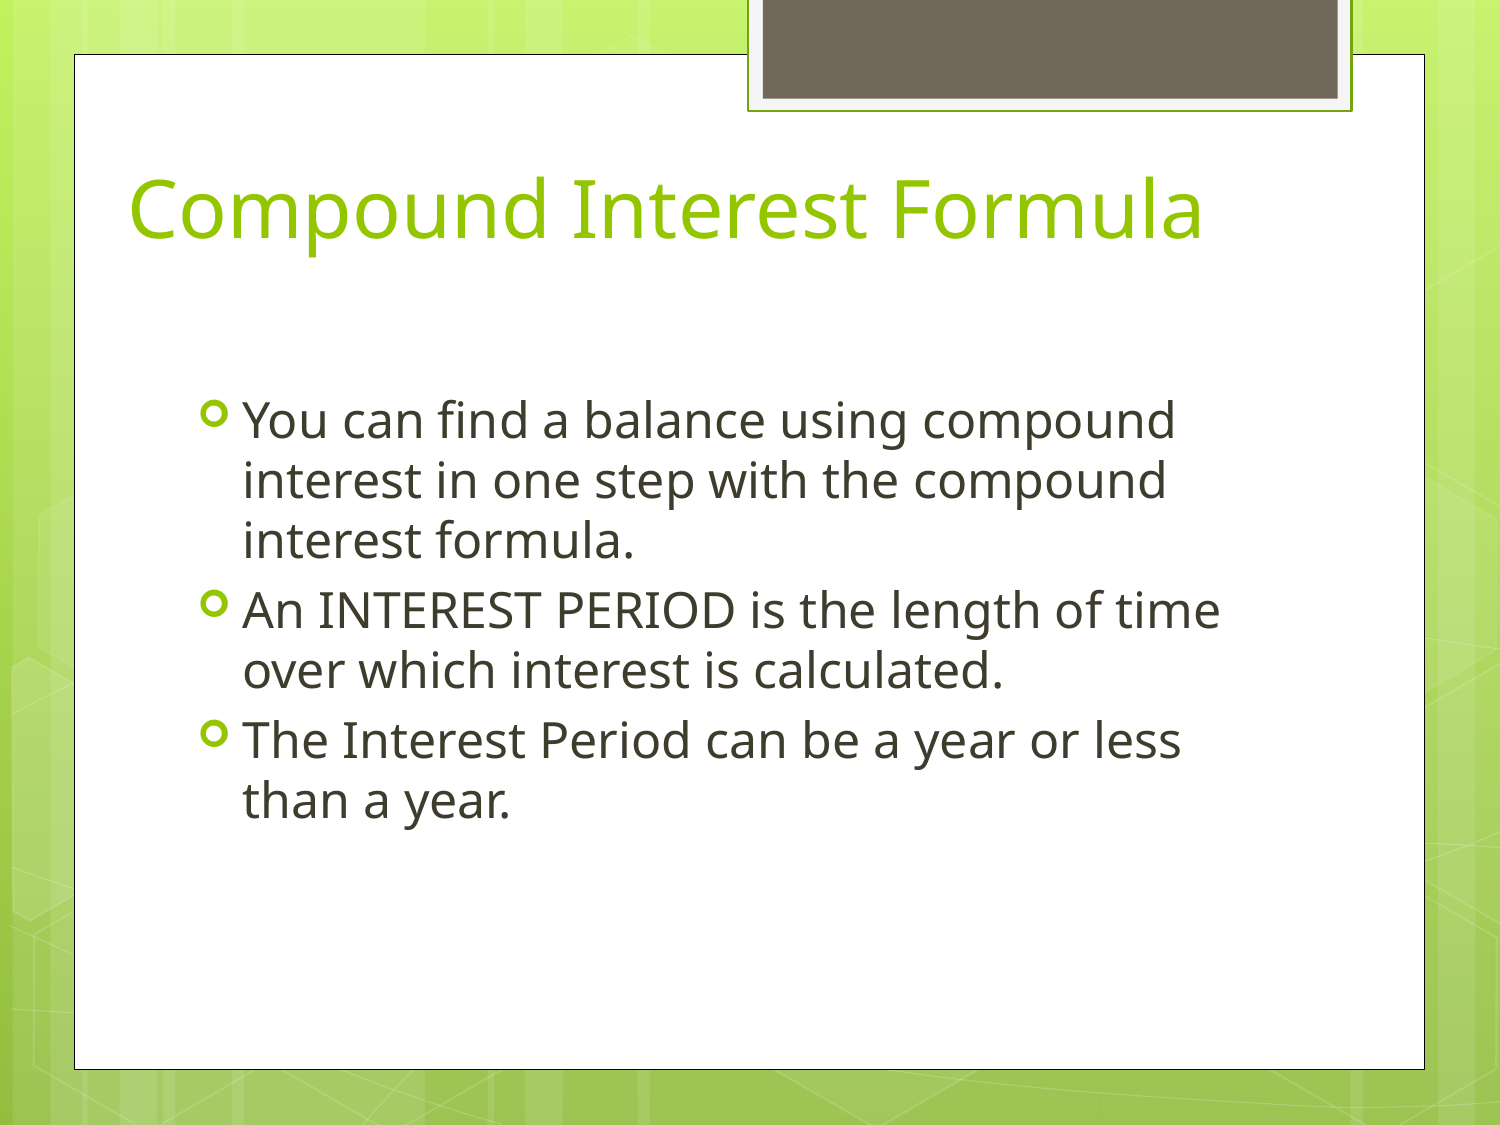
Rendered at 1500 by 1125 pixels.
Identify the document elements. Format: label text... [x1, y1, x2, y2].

title Compound Interest Formula [112, 149, 1388, 263]
list You can find a balance using compound interest in one step with the compound interest formula. An INTEREST PERIOD is the length of time over which interest is calculated. The Interest Period can be a year or less than a year. [171, 381, 1283, 957]
